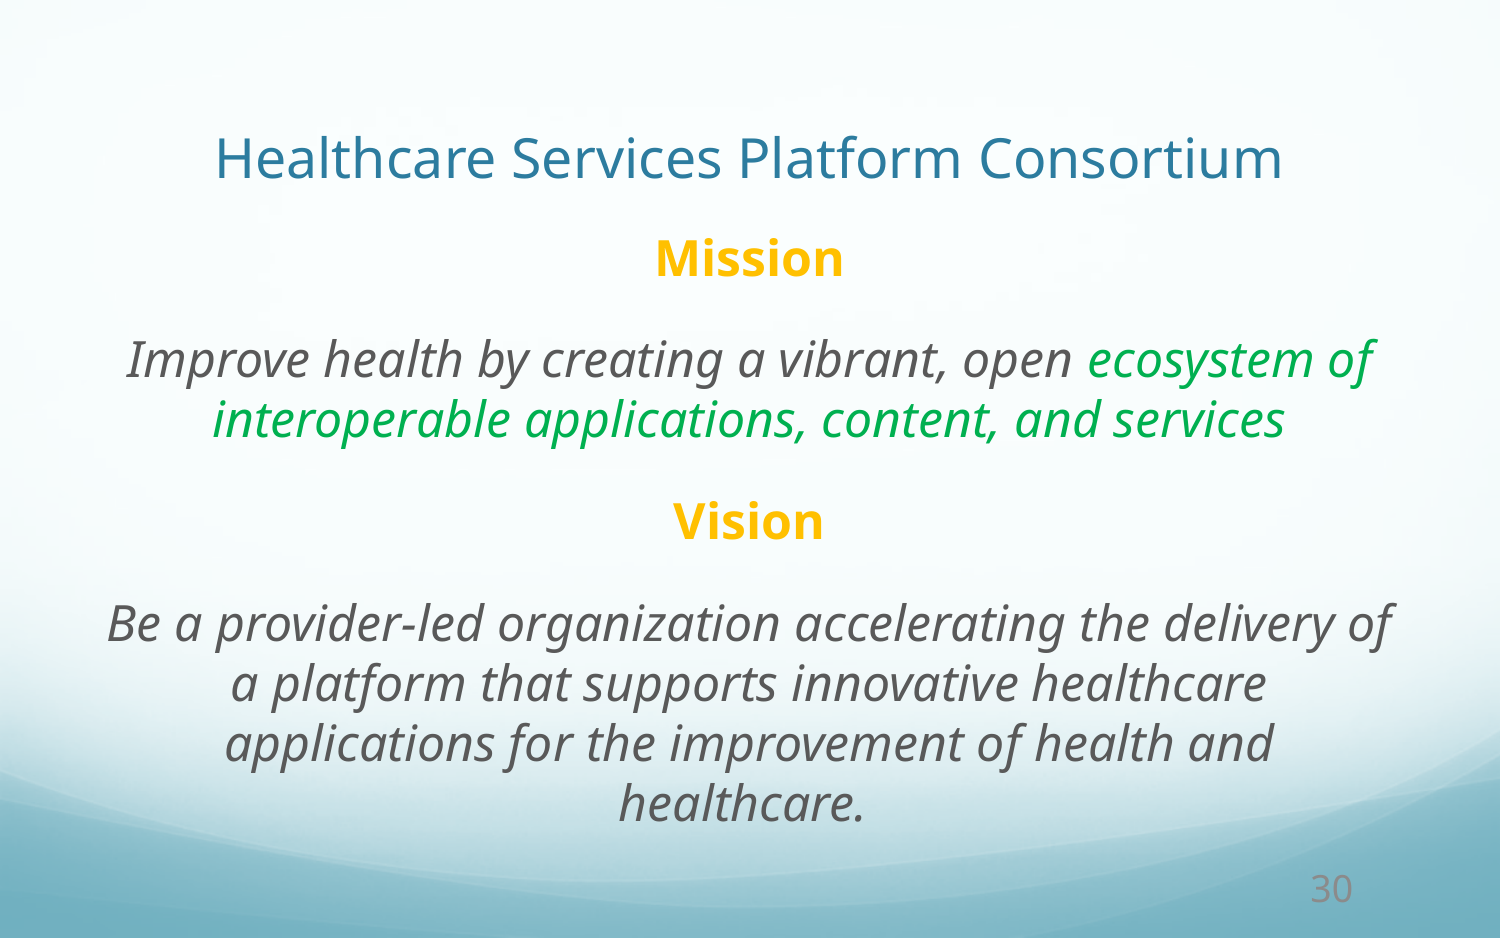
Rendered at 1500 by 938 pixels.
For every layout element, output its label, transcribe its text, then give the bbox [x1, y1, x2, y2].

title Healthcare Services Platform Consortium [90, 14, 1410, 198]
slide_number 30 [1295, 857, 1459, 908]
list Mission Improve health by creating a vibrant, open ecosystem of interoperable applications, content, and services Vision Be a provider-led organization accelerating the delivery of a platform that supports innovative healthcare applications for the improvement of health and healthcare. [90, 218, 1410, 813]
